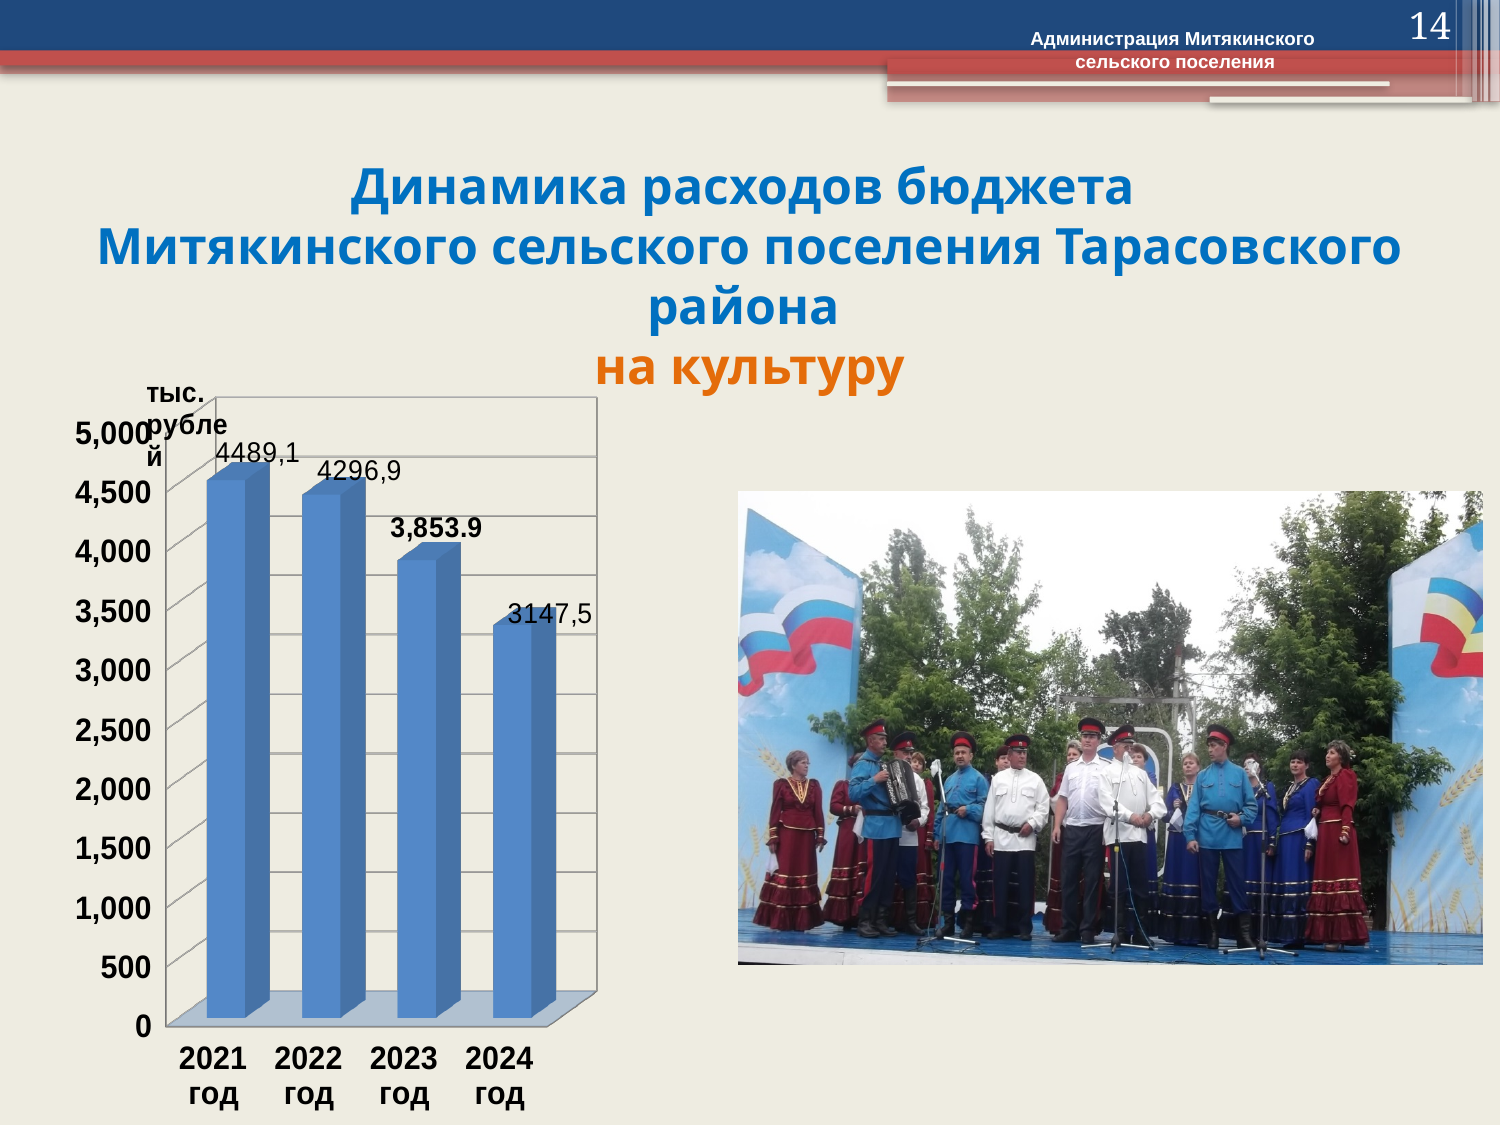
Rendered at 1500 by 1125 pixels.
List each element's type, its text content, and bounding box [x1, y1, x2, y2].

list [737, 491, 1483, 965]
slide_number 14 [1340, 0, 1466, 61]
text_box Администрация Митякинского сельского поселения [941, 19, 1409, 80]
chart [74, 368, 738, 1112]
title Динамика расходов бюджета Митякинского сельского поселения Тарасовского района на культуру [74, 187, 1426, 363]
